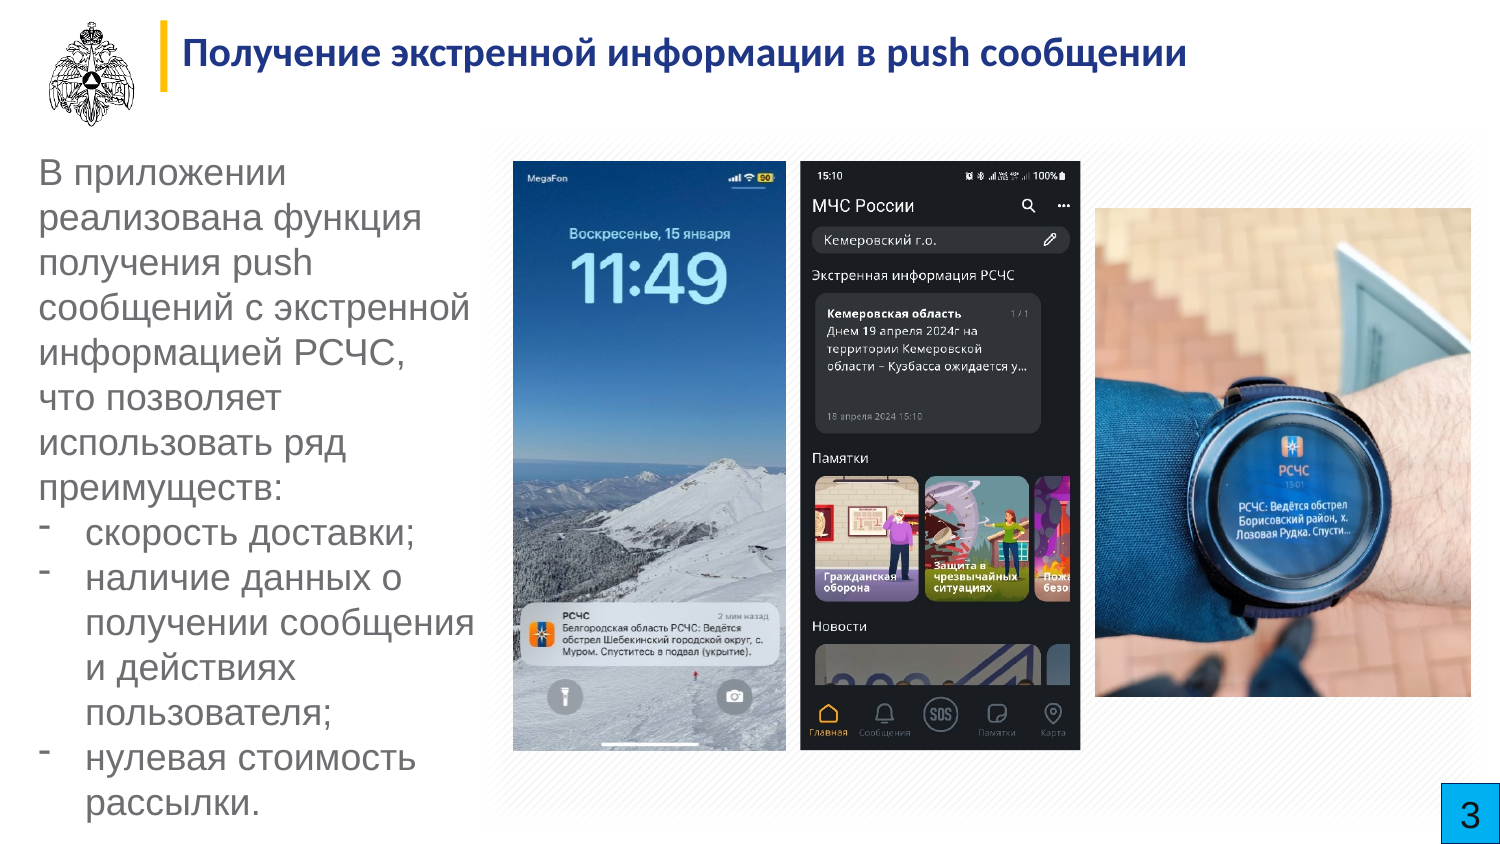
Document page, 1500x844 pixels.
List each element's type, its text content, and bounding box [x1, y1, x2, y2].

title Получение экстренной информации в push сообщении [167, 0, 1462, 105]
picture [800, 161, 1081, 751]
picture [513, 161, 786, 751]
text_box В приложении реализована функция получения push сообщений с экстренной информацией РСЧС, что позволяет использовать ряд преимуществ: скорость доставки; наличие данных о получении сообщения и действиях пользователя; нулевая стоимость рассылки. [23, 140, 497, 830]
text_box 3 [1441, 783, 1500, 844]
picture [1095, 208, 1471, 698]
picture [46, 20, 135, 127]
text_box [509, 157, 1457, 799]
